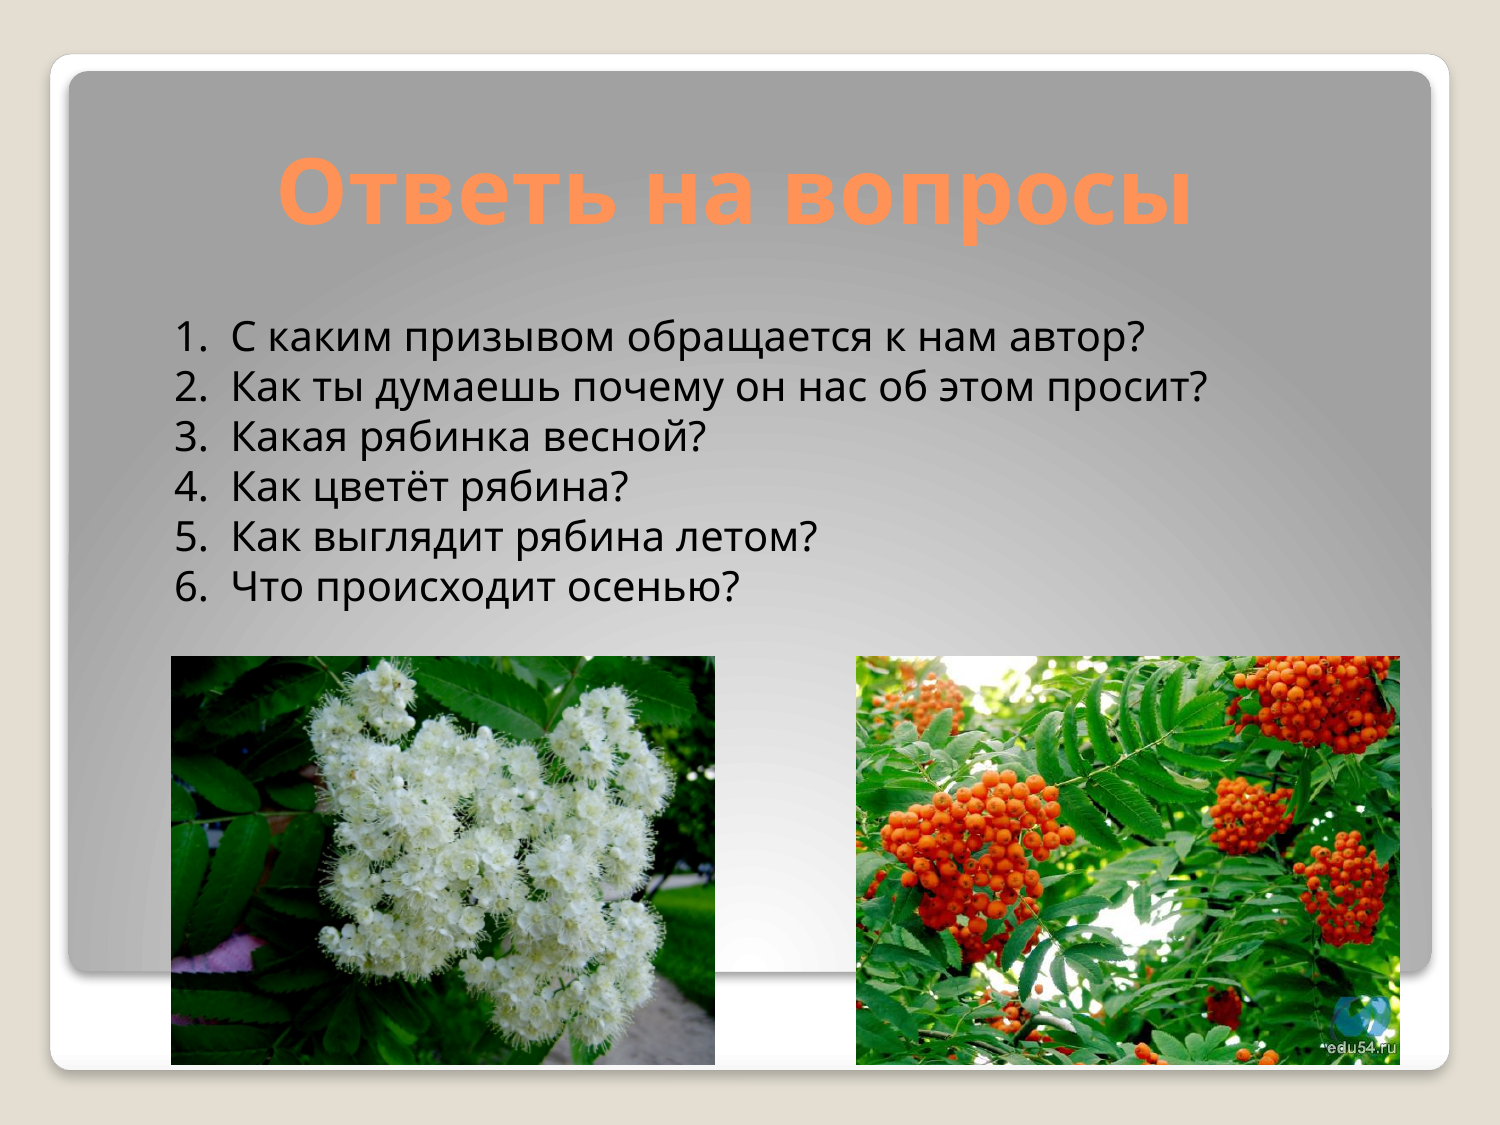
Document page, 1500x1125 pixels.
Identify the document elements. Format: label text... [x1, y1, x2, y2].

title Ответь на вопросы [64, 78, 1408, 251]
picture [856, 656, 1400, 1065]
picture [170, 656, 715, 1065]
text_box С каким призывом обращается к нам автор? Как ты думаешь почему он нас об этом просит? Какая рябинка весной? Как цветёт рябина? Как выглядит рябина летом? Что происходит осенью? [159, 302, 1424, 618]
